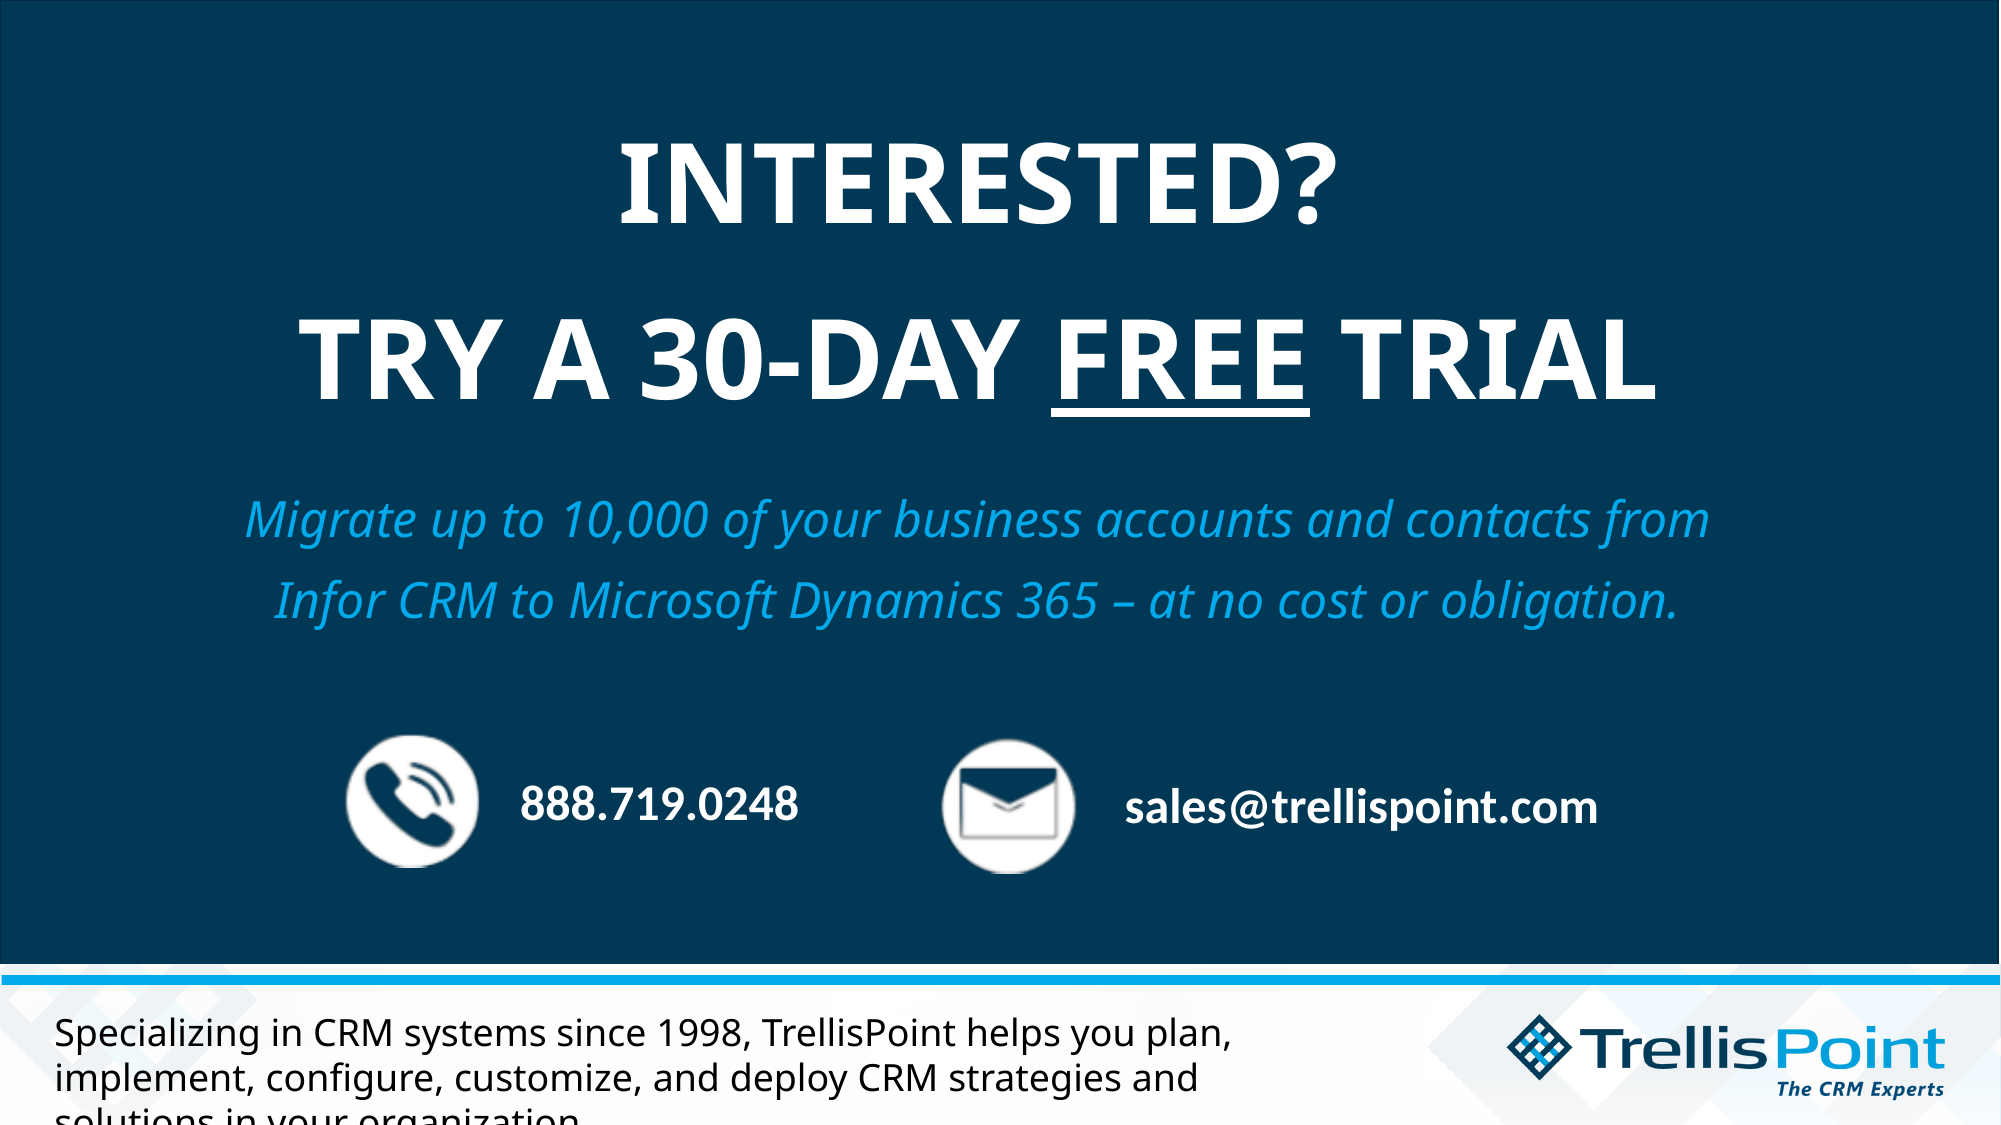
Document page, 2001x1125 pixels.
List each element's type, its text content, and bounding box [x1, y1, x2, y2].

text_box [339, 734, 1618, 874]
title INTERESTED? TRY A 30-DAY FREE TRIAL [228, 39, 1729, 432]
picture [1490, 986, 1967, 1125]
subtitle Migrate up to 10,000 of your business accounts and contacts from Infor CRM to Microsoft Dynamics 365 – at no cost or obligation. [228, 479, 1729, 726]
